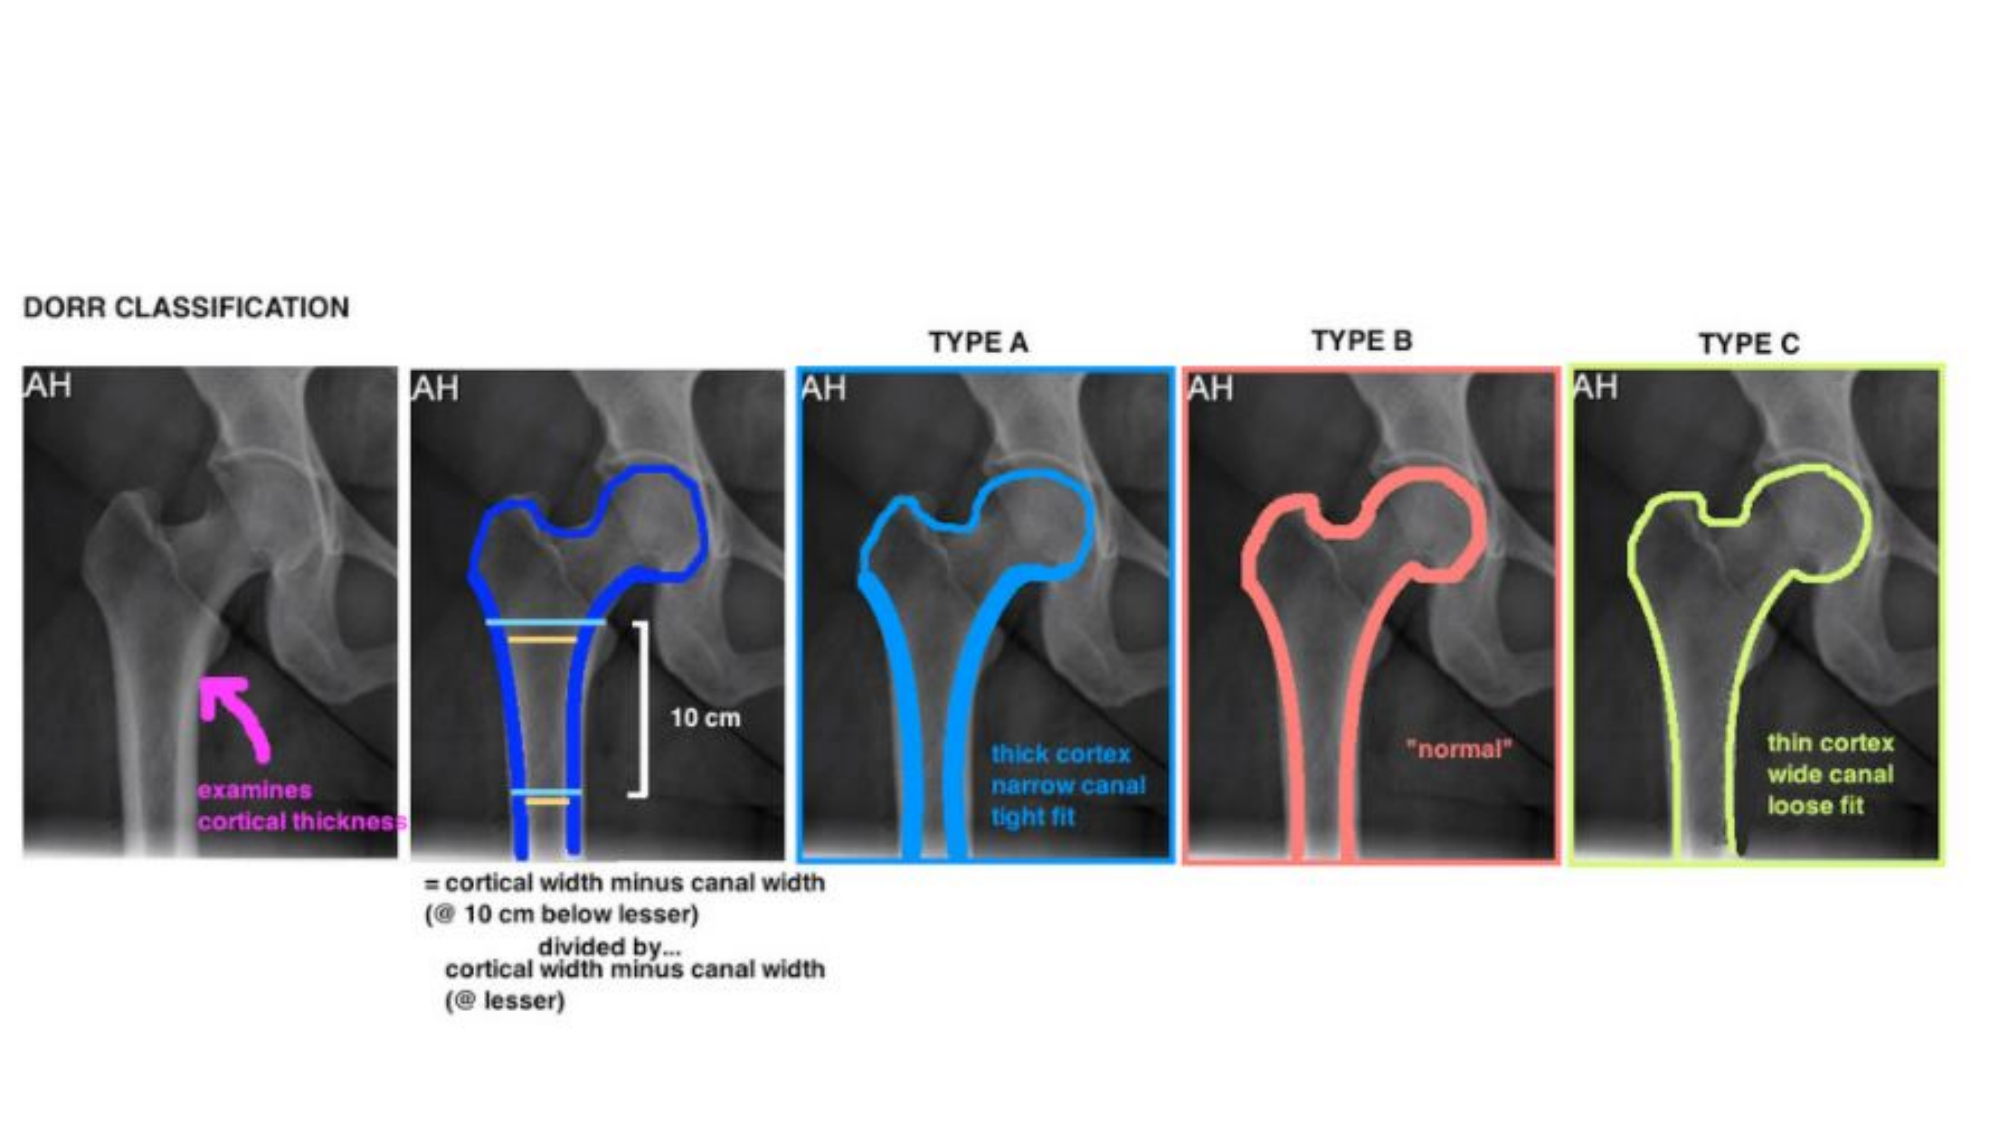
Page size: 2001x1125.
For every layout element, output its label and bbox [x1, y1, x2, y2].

list [0, 277, 2000, 1049]
